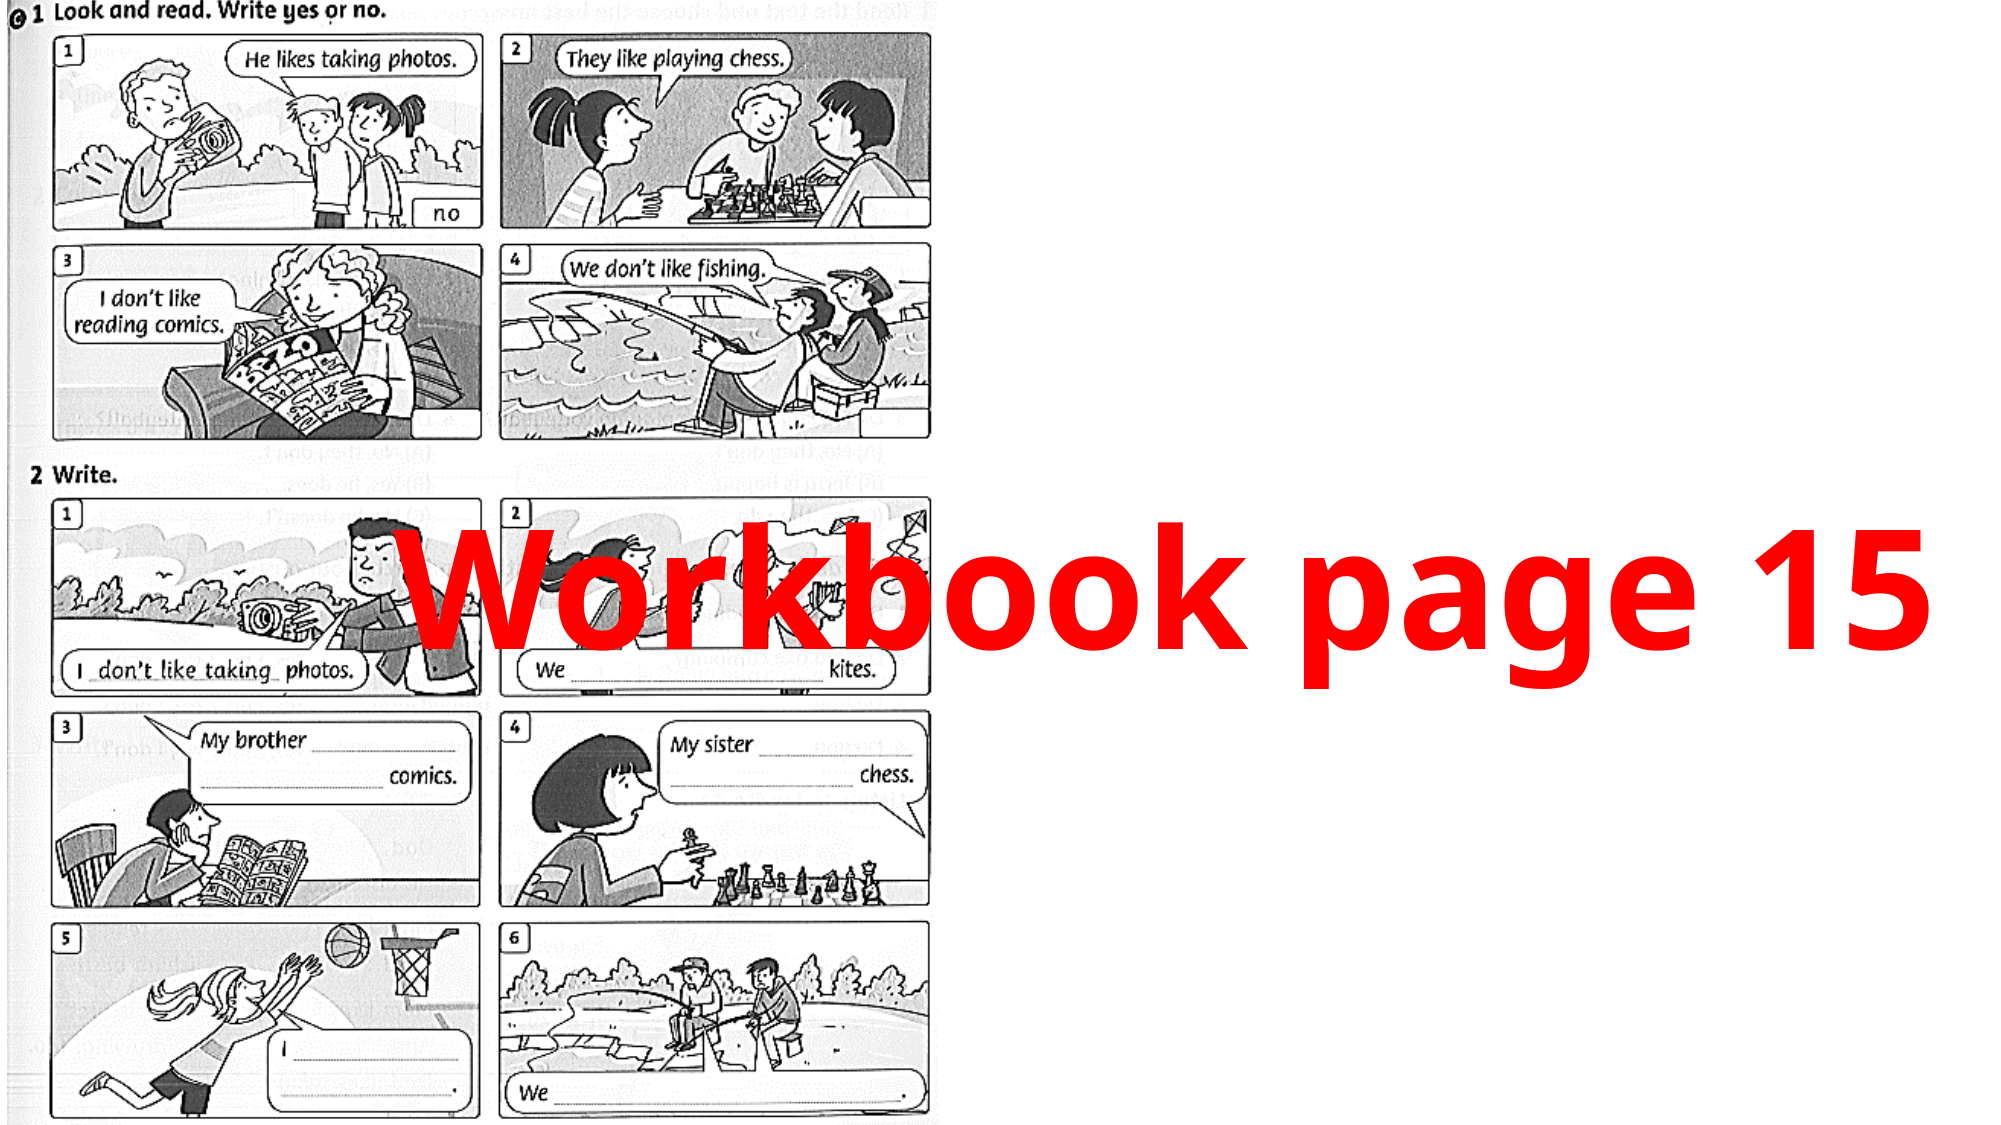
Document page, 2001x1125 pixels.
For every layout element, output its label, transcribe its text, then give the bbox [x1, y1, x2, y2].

text_box Workbook page 15 [939, 475, 1953, 691]
picture [7, 0, 939, 1125]
